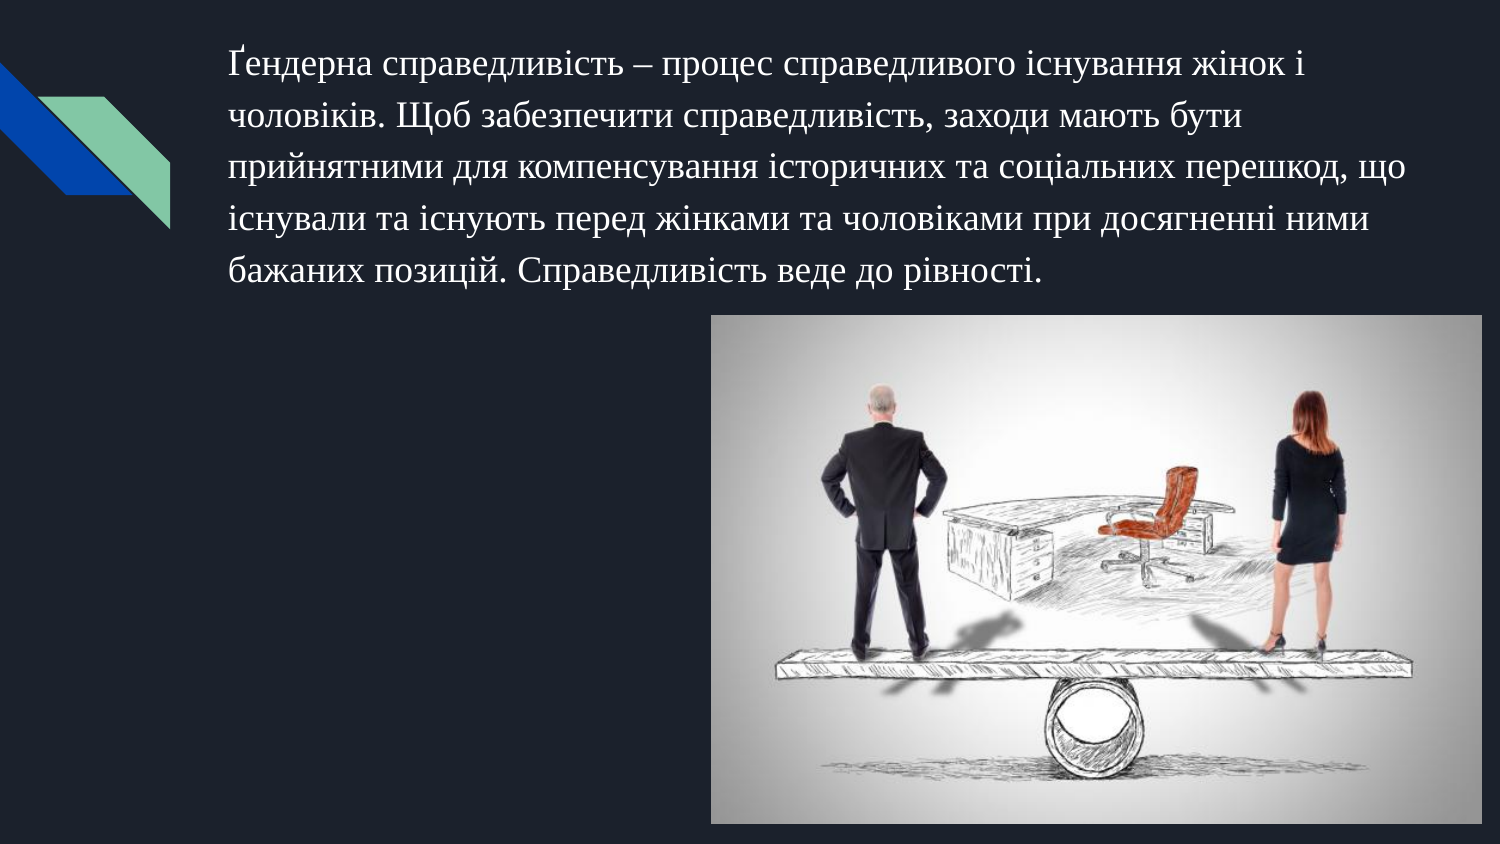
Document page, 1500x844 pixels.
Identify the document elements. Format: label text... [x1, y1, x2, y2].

list Ґендерна справедливість ‒ процес справедливого існування жінок і чоловіків. Щоб забезпечити справедливість, заходи мають бути прийнятними для компенсування історичних та соціальних перешкод, що існували та існують перед жінками та чоловіками при досягненні ними бажаних позицій. Справедливість веде до рівності. [212, 16, 1464, 735]
picture [711, 314, 1482, 824]
